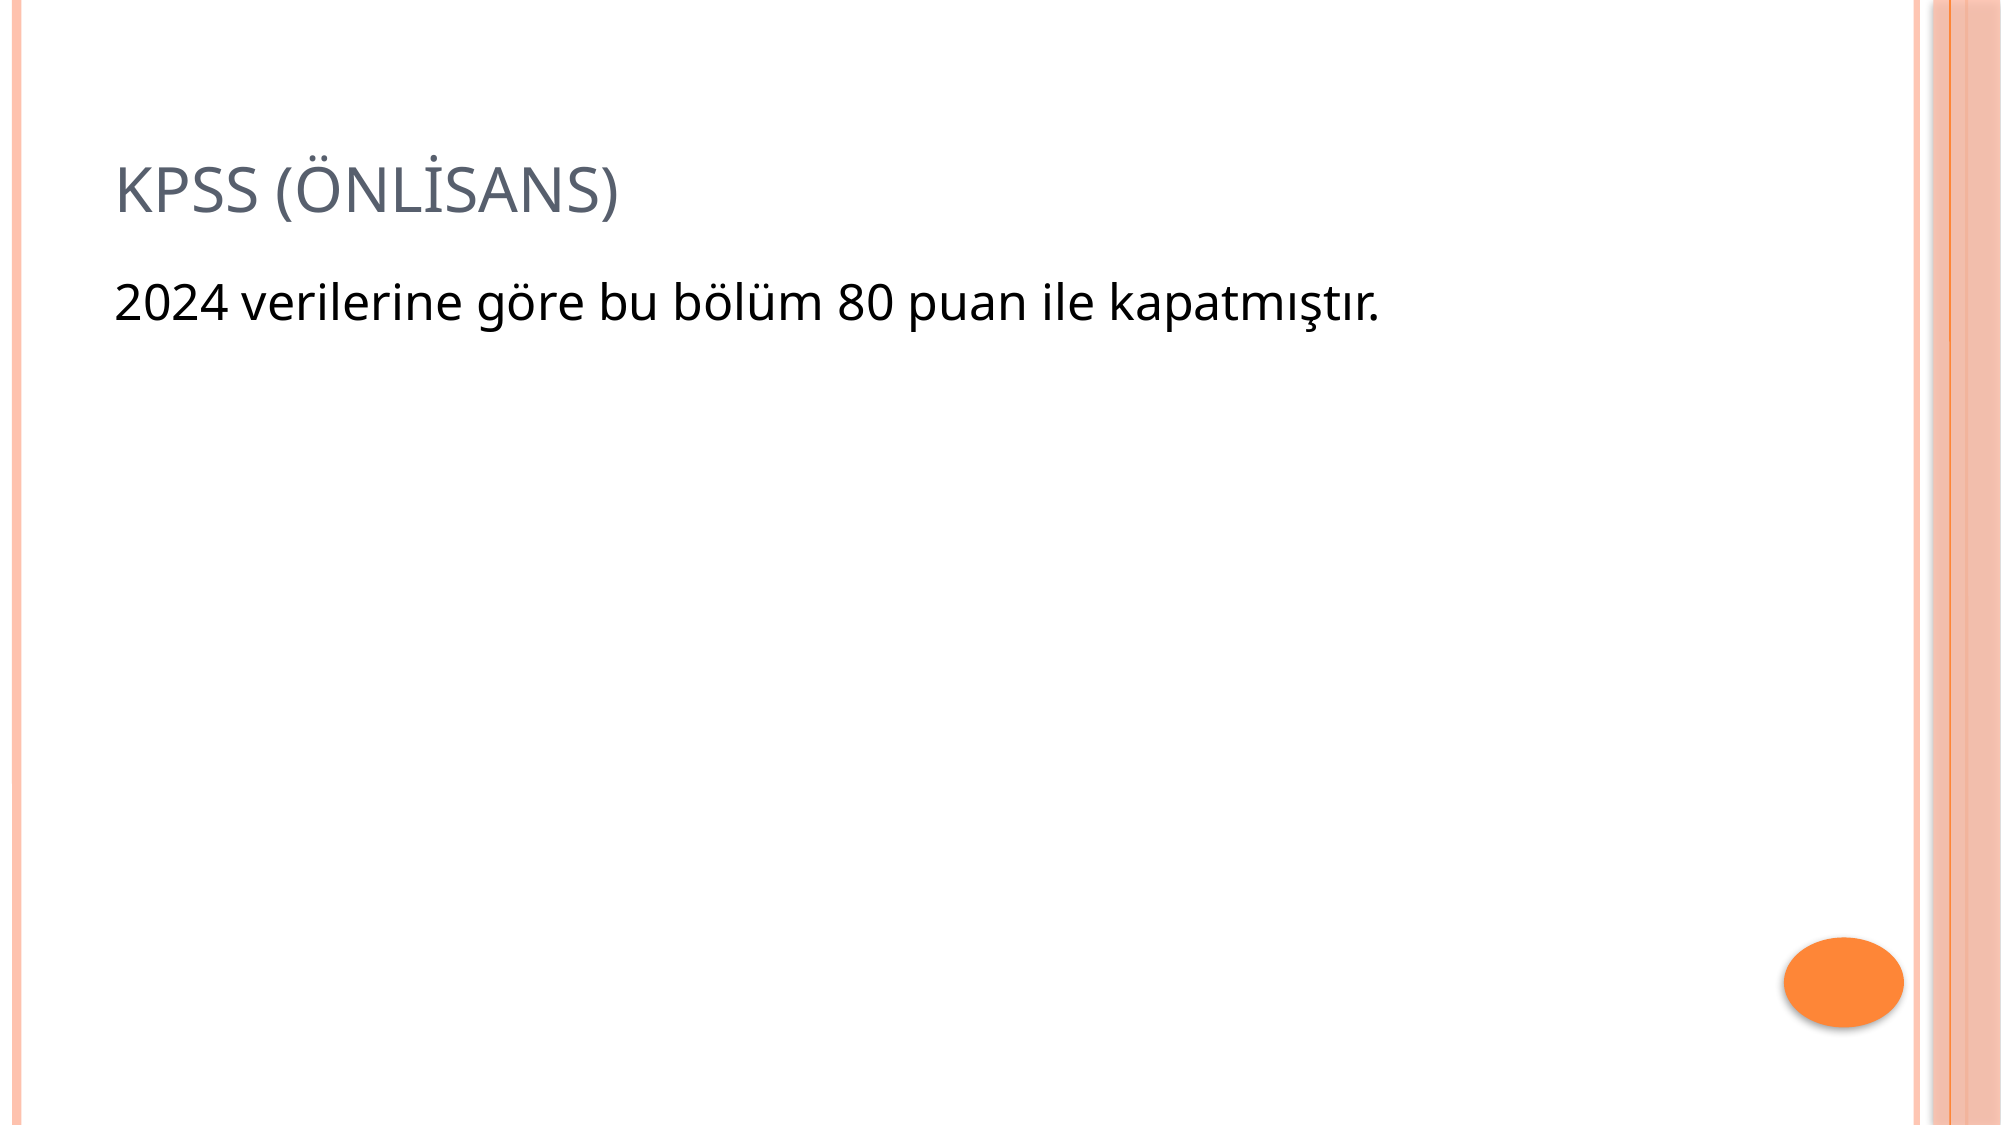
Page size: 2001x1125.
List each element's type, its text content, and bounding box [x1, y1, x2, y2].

list 2024 verilerine göre bu bölüm 80 puan ile kapatmıştır. [99, 262, 1734, 1062]
title KPSS (ÖNLİSANS) [99, 45, 1734, 233]
